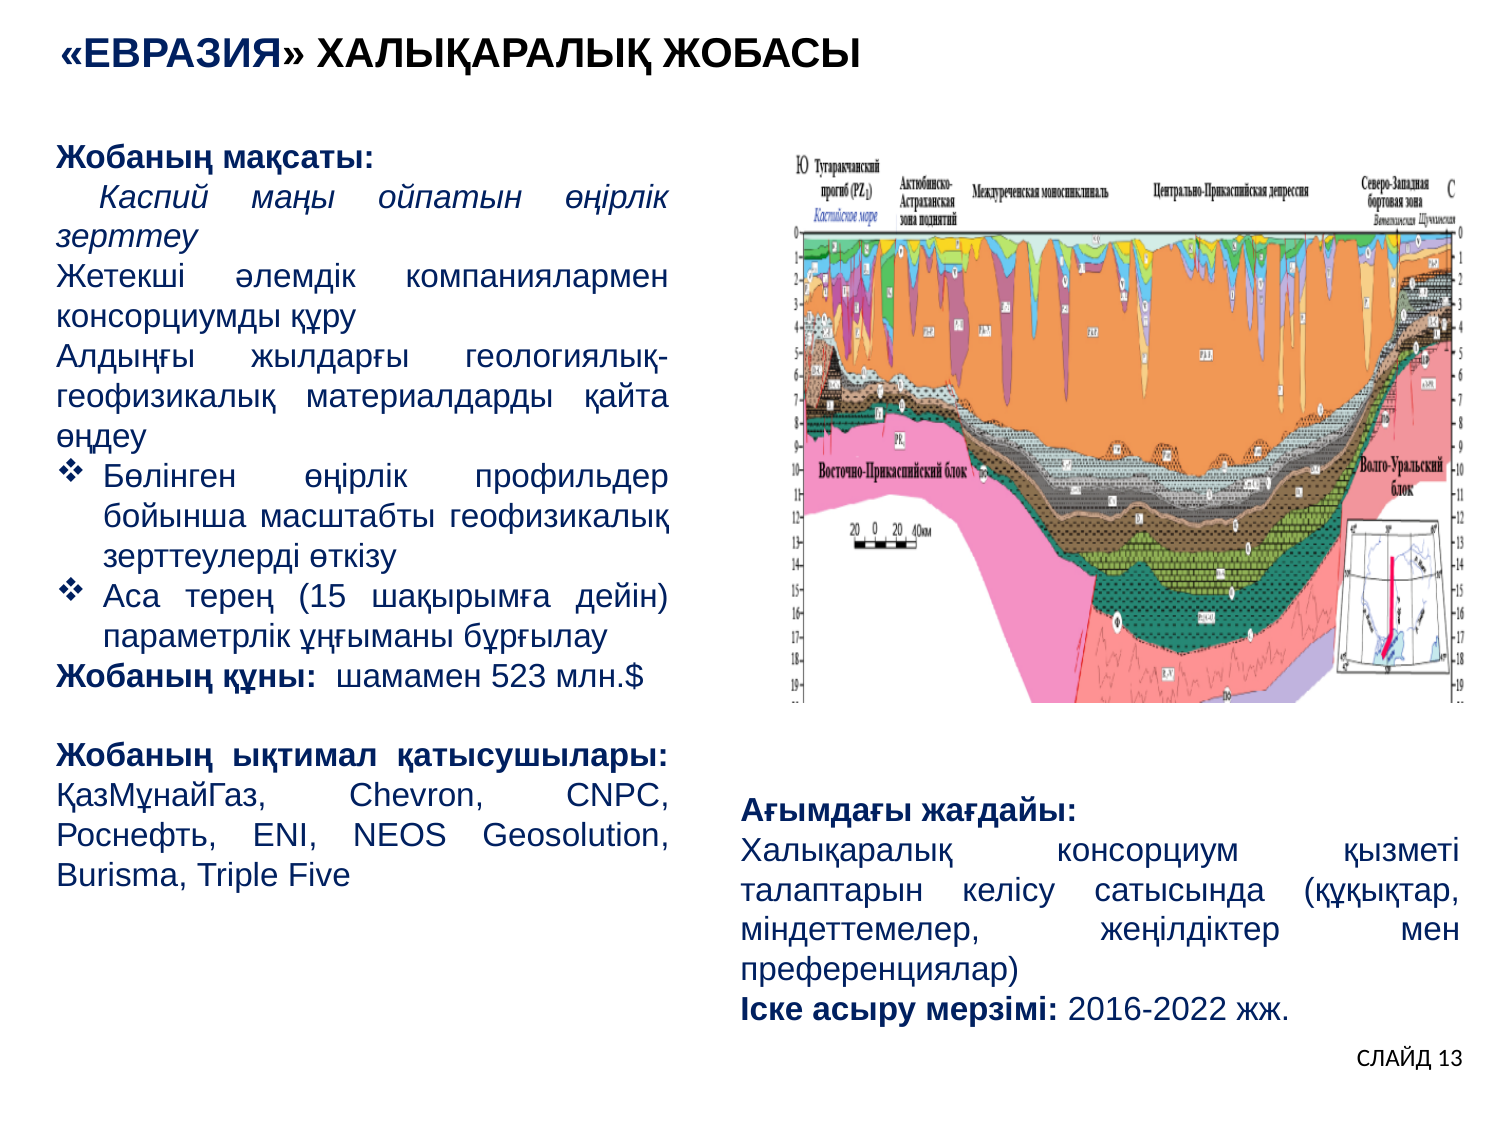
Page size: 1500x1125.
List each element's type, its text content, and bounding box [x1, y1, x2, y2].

picture [785, 150, 1474, 704]
text_box Ағымдағы жағдайы: Халықаралық консорциум қызметі талаптарын келісу сатысында (құқықтар, міндеттемелер, жеңілдіктер мен преференциялар) Іске асыру мерзімі: 2016-2022 жж. [725, 780, 1476, 1035]
text_box СЛАЙД 13 [1342, 1034, 1500, 1080]
text_box Жобаның мақсаты: Каспий маңы ойпатын өңірлік зерттеу Жетекші әлемдік компаниялармен консорциумды құру Алдыңғы жылдарғы геологиялық-геофизикалық материалдарды қайта өңдеу Бөлінген өңірлік профильдер бойынша масштабты геофизикалық зерттеулерді өткізу Аса терең (15 шақырымға дейін) параметрлік ұңғыманы бұрғылау Жобаның құны: шамамен 523 млн.$ Жобаның ықтимал қатысушылары: ҚазМұнайГаз, Chevron, CNPC, Роснефть, ENI, NEOS Geosolution, Burisma, Triple Five [41, 127, 685, 939]
text_box «ЕВРАЗИЯ» ХАЛЫҚАРАЛЫҚ ЖОБАСЫ [33, 34, 1355, 118]
